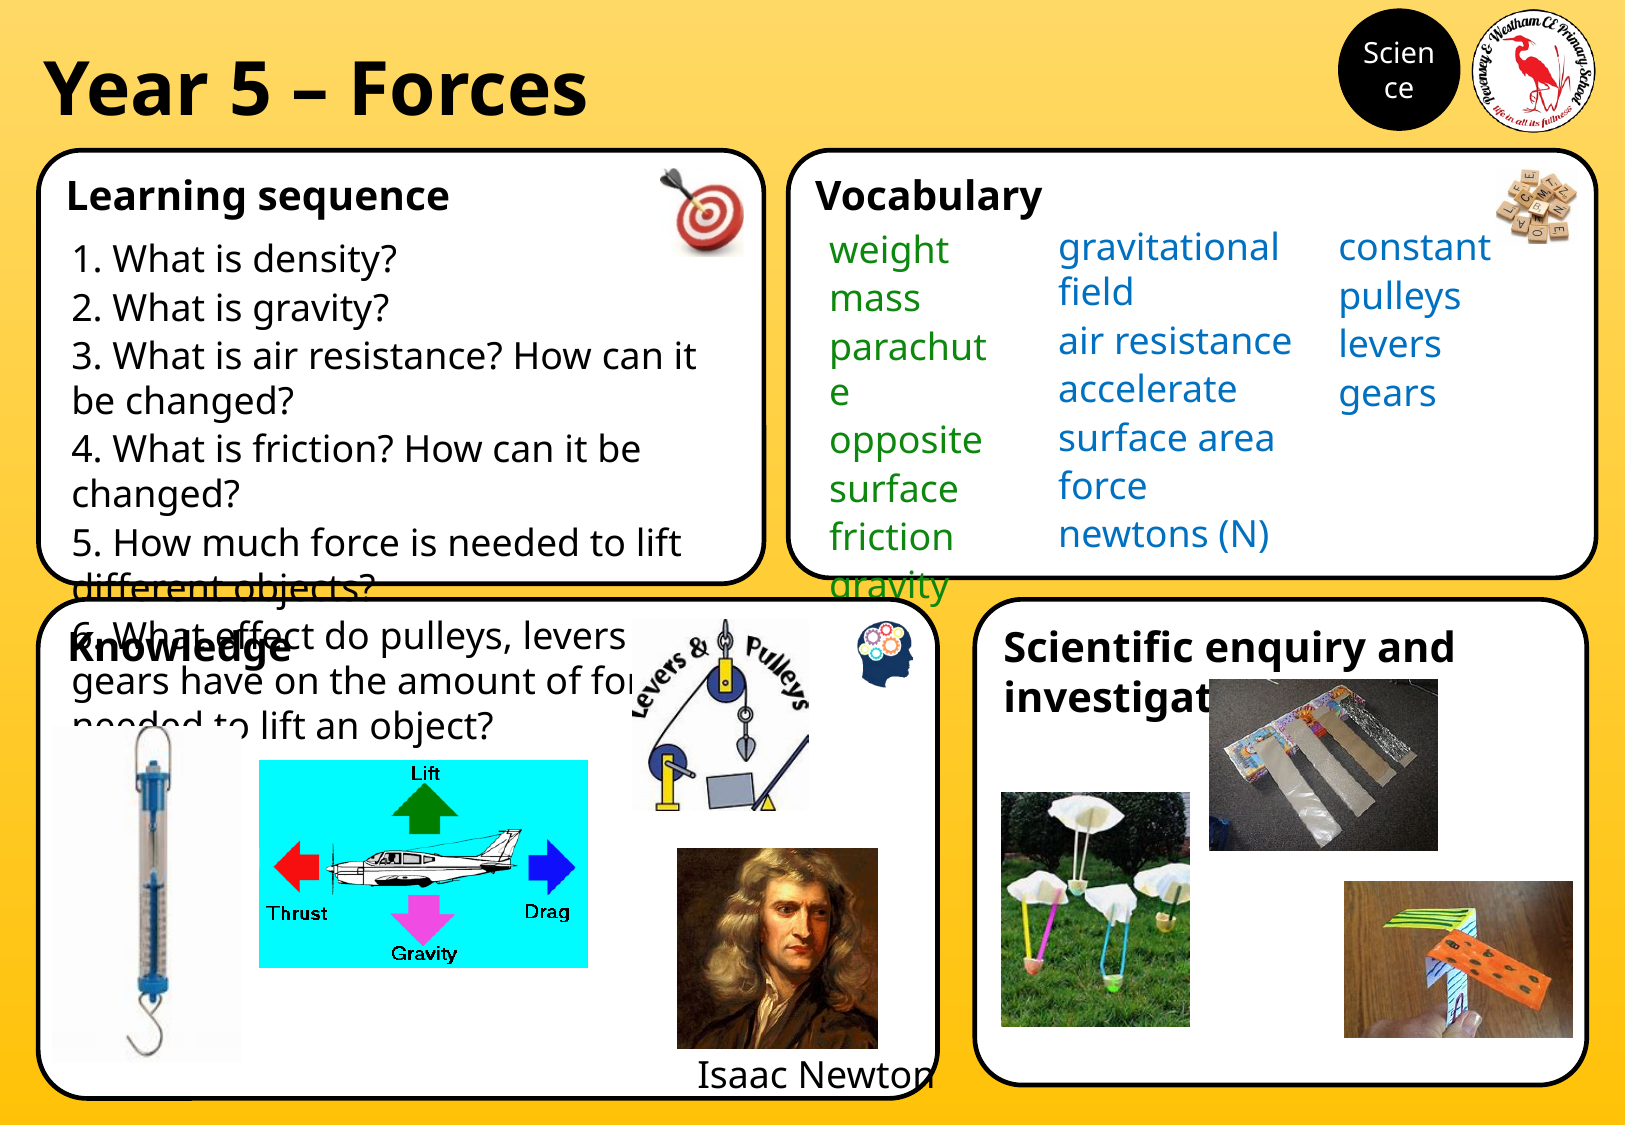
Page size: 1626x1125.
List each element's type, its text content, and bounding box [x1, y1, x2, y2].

text_box Science [1338, 8, 1461, 131]
picture [1344, 881, 1573, 1038]
text_box Isaac Newton [682, 1043, 1496, 1104]
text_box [788, 150, 1597, 578]
text_box Scientific enquiry and investigation [973, 598, 1588, 1087]
picture [632, 619, 809, 811]
picture [259, 760, 588, 968]
text_box 1. What is density? 2. What is gravity? 3. What is air resistance? How can it be changed? 4. What is friction? How can it be changed? 5. How much force is needed to lift different objects? 6. What effect do pulleys, levers and gears have on the amount of force needed to lift an object? [56, 227, 761, 795]
picture [660, 168, 744, 257]
text_box Learning sequence [37, 149, 765, 578]
text_box Year 5 – Forces [28, 39, 1025, 132]
picture [677, 848, 878, 1049]
picture [1209, 679, 1438, 851]
picture [856, 620, 913, 688]
picture [52, 725, 242, 1069]
picture [1470, 9, 1597, 135]
text_box Knowledge [37, 598, 939, 1100]
picture [1001, 792, 1190, 1028]
